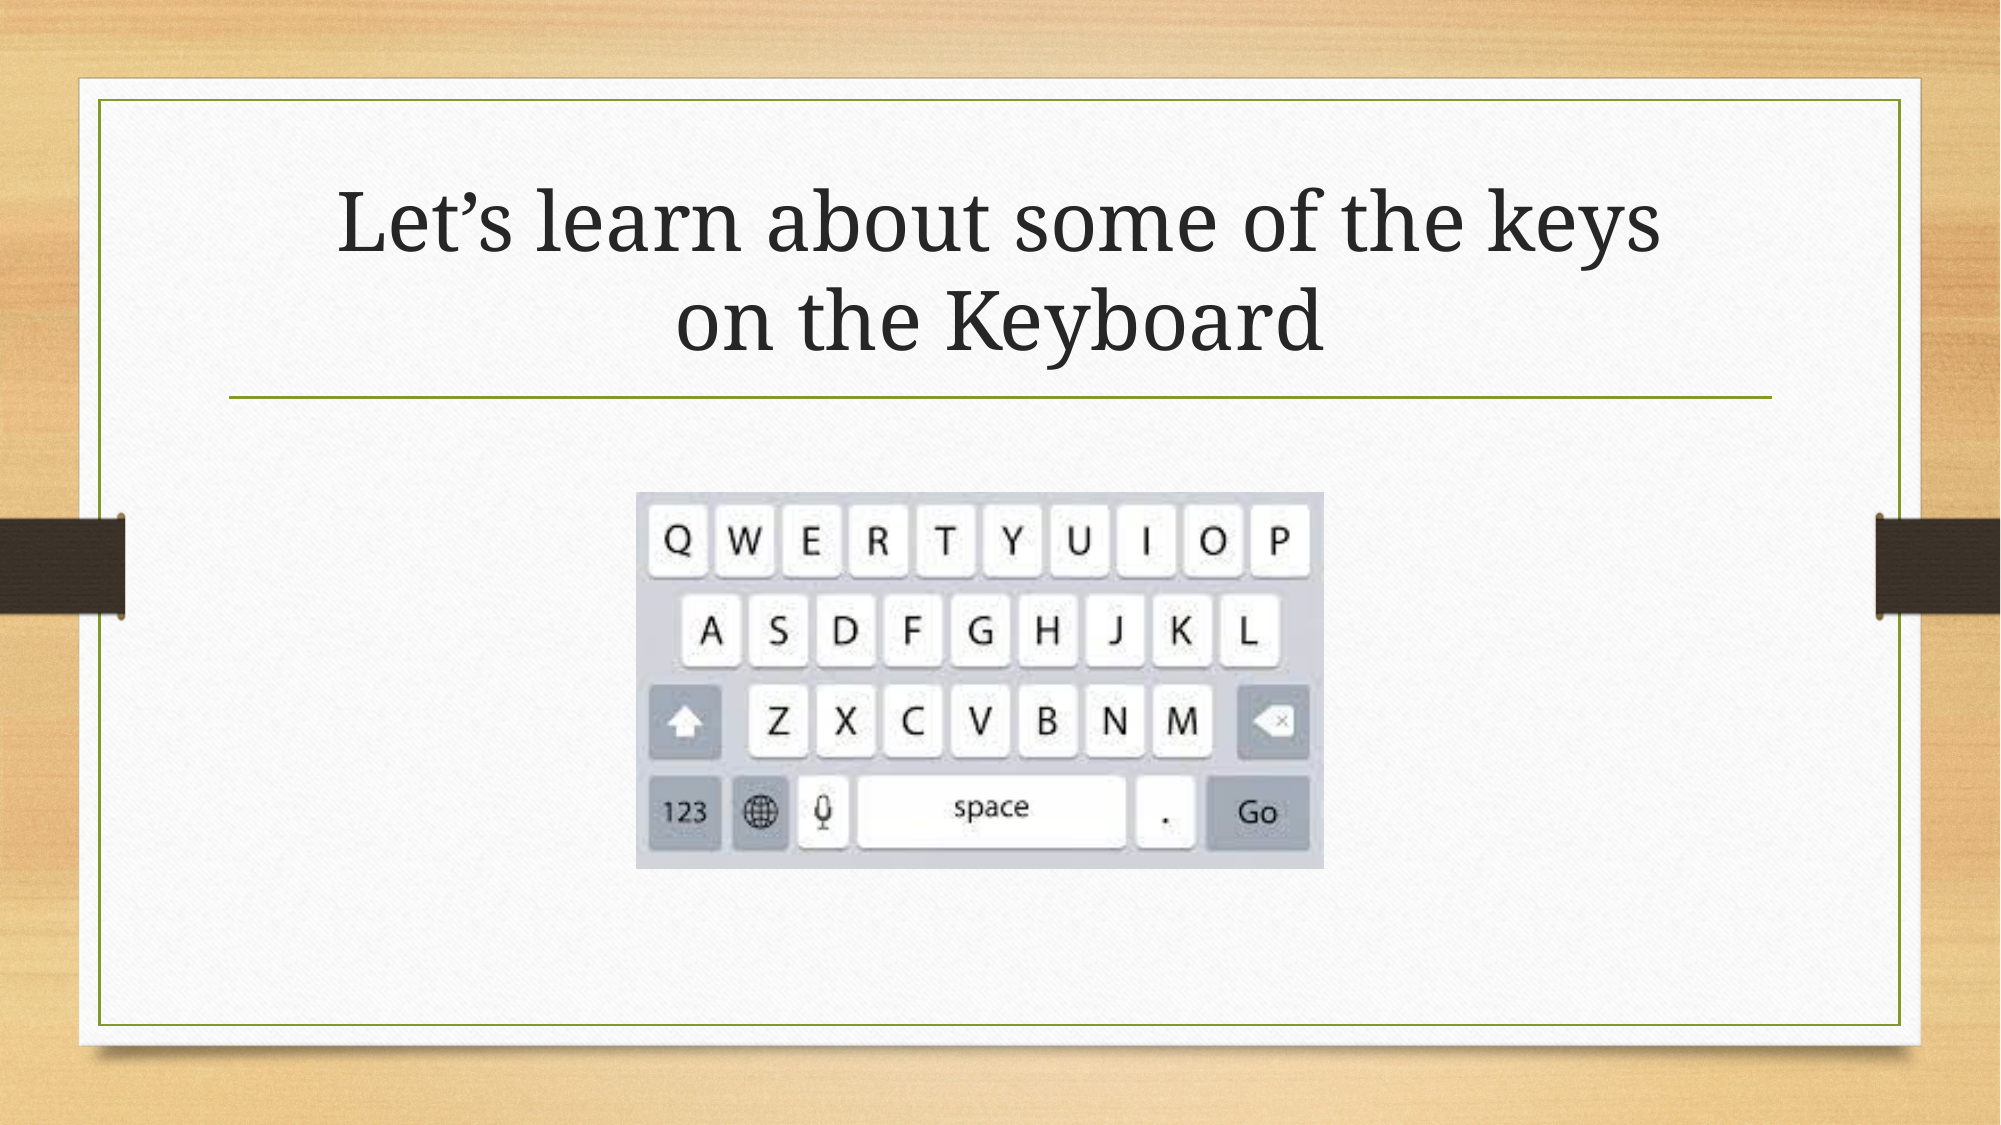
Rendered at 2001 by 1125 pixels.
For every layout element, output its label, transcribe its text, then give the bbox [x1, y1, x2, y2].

title Let’s learn about some of the keys on the Keyboard [212, 161, 1788, 375]
picture [0, 0, 2001, 1125]
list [636, 492, 1324, 869]
